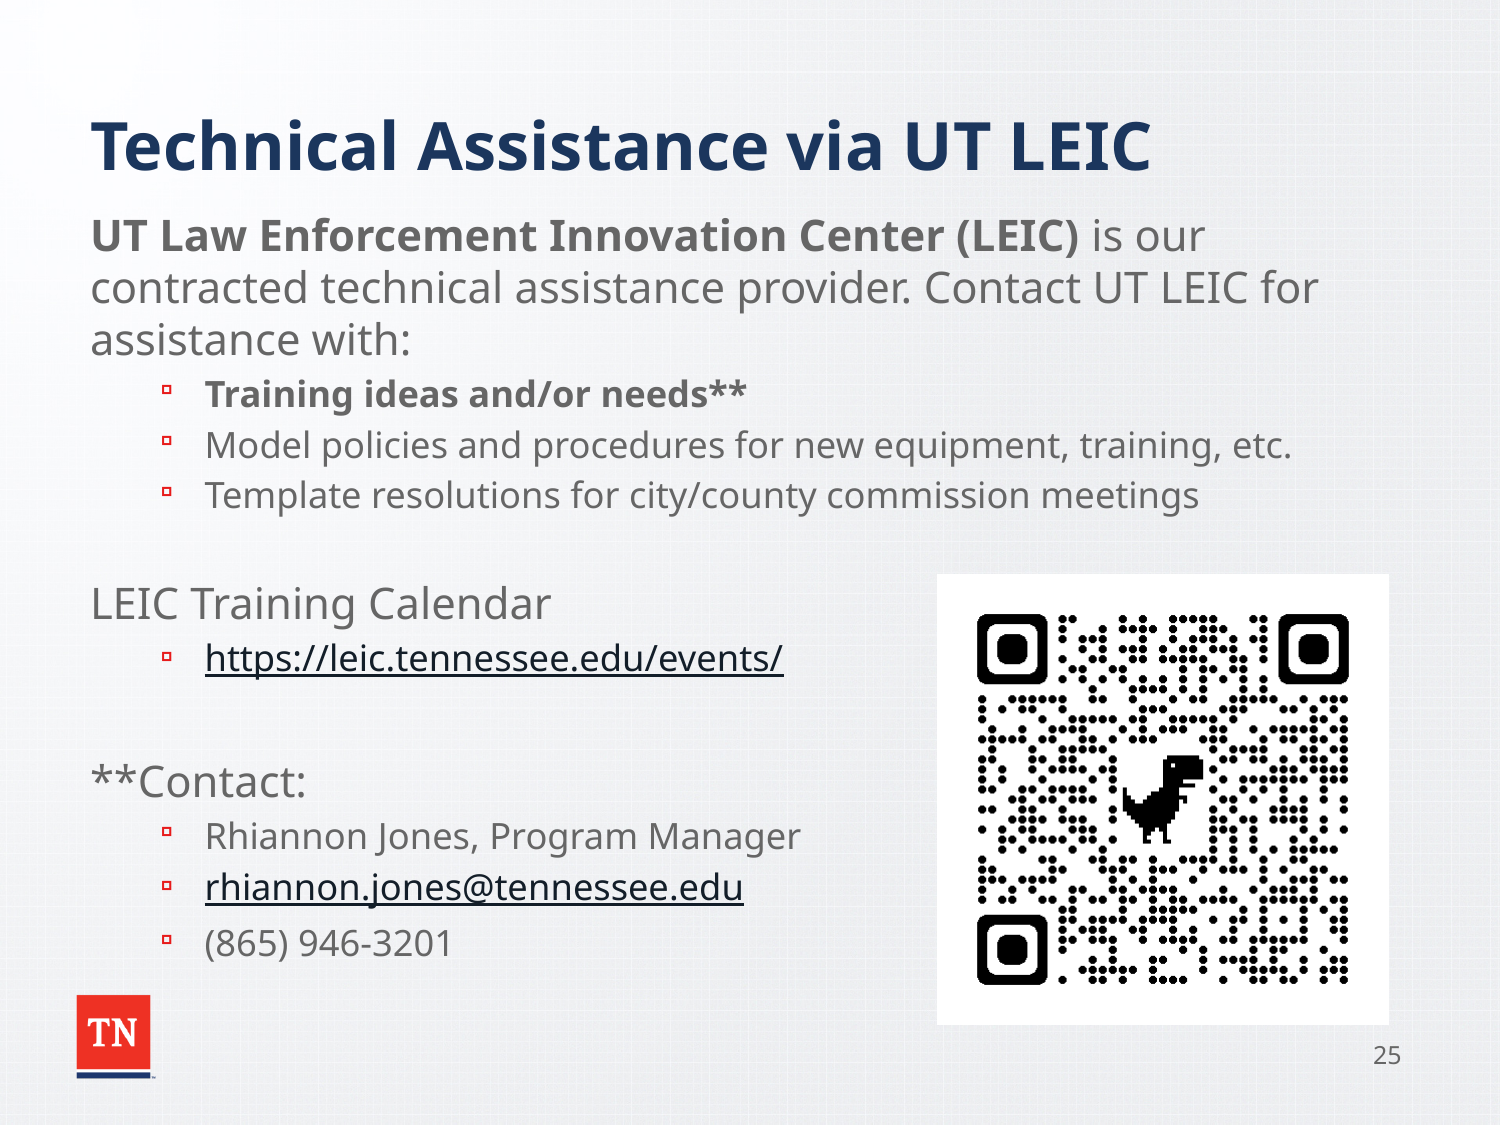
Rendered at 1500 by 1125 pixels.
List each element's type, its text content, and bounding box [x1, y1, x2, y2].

list UT Law Enforcement Innovation Center (LEIC) is our contracted technical assistance provider. Contact UT LEIC for assistance with: Training ideas and/or needs** Model policies and procedures for new equipment, training, etc. Template resolutions for city/county commission meetings LEIC Training Calendar https://leic.tennessee.edu/events/ **Contact: Rhiannon Jones, Program Manager rhiannon.jones@tennessee.edu (865) 946-3201 [75, 200, 1350, 975]
picture [0, 0, 1500, 1125]
title Technical Assistance via UT LEIC [75, 50, 1425, 238]
